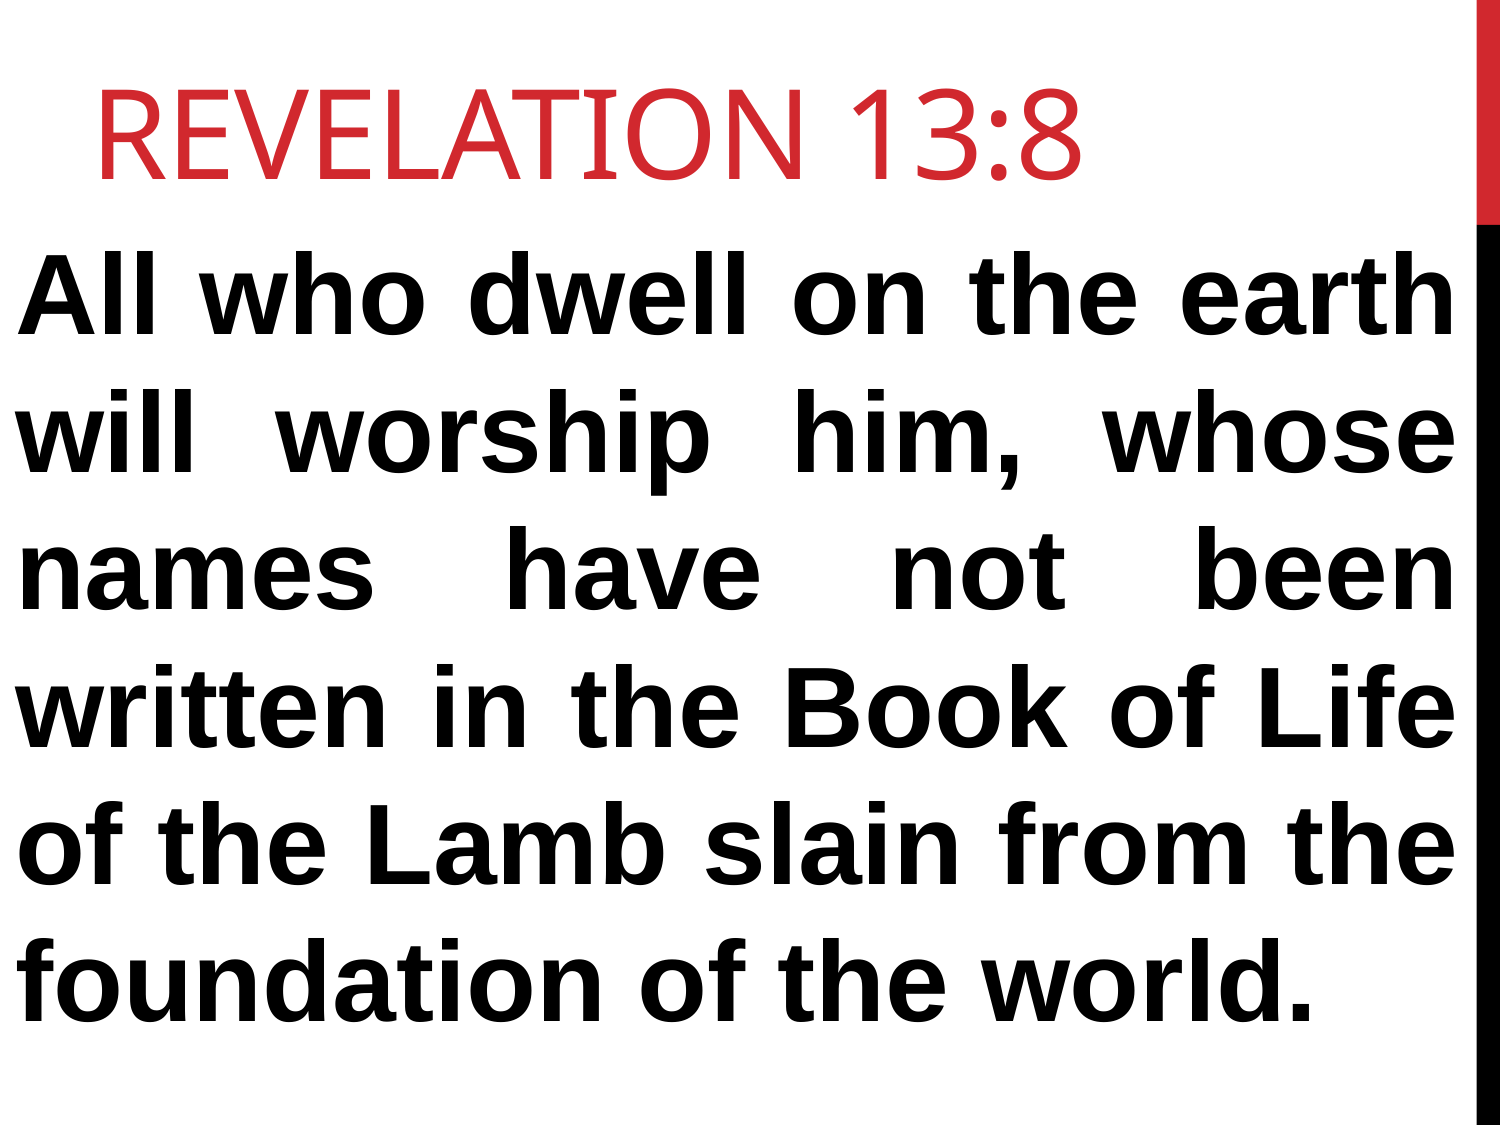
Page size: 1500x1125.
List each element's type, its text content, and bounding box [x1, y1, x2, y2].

list All who dwell on the earth will worship him, whose names have not been written in the Book of Life of the Lamb slain from the foundation of the world. [0, 212, 1475, 1125]
title Revelation 13:8 [75, 25, 1463, 212]
